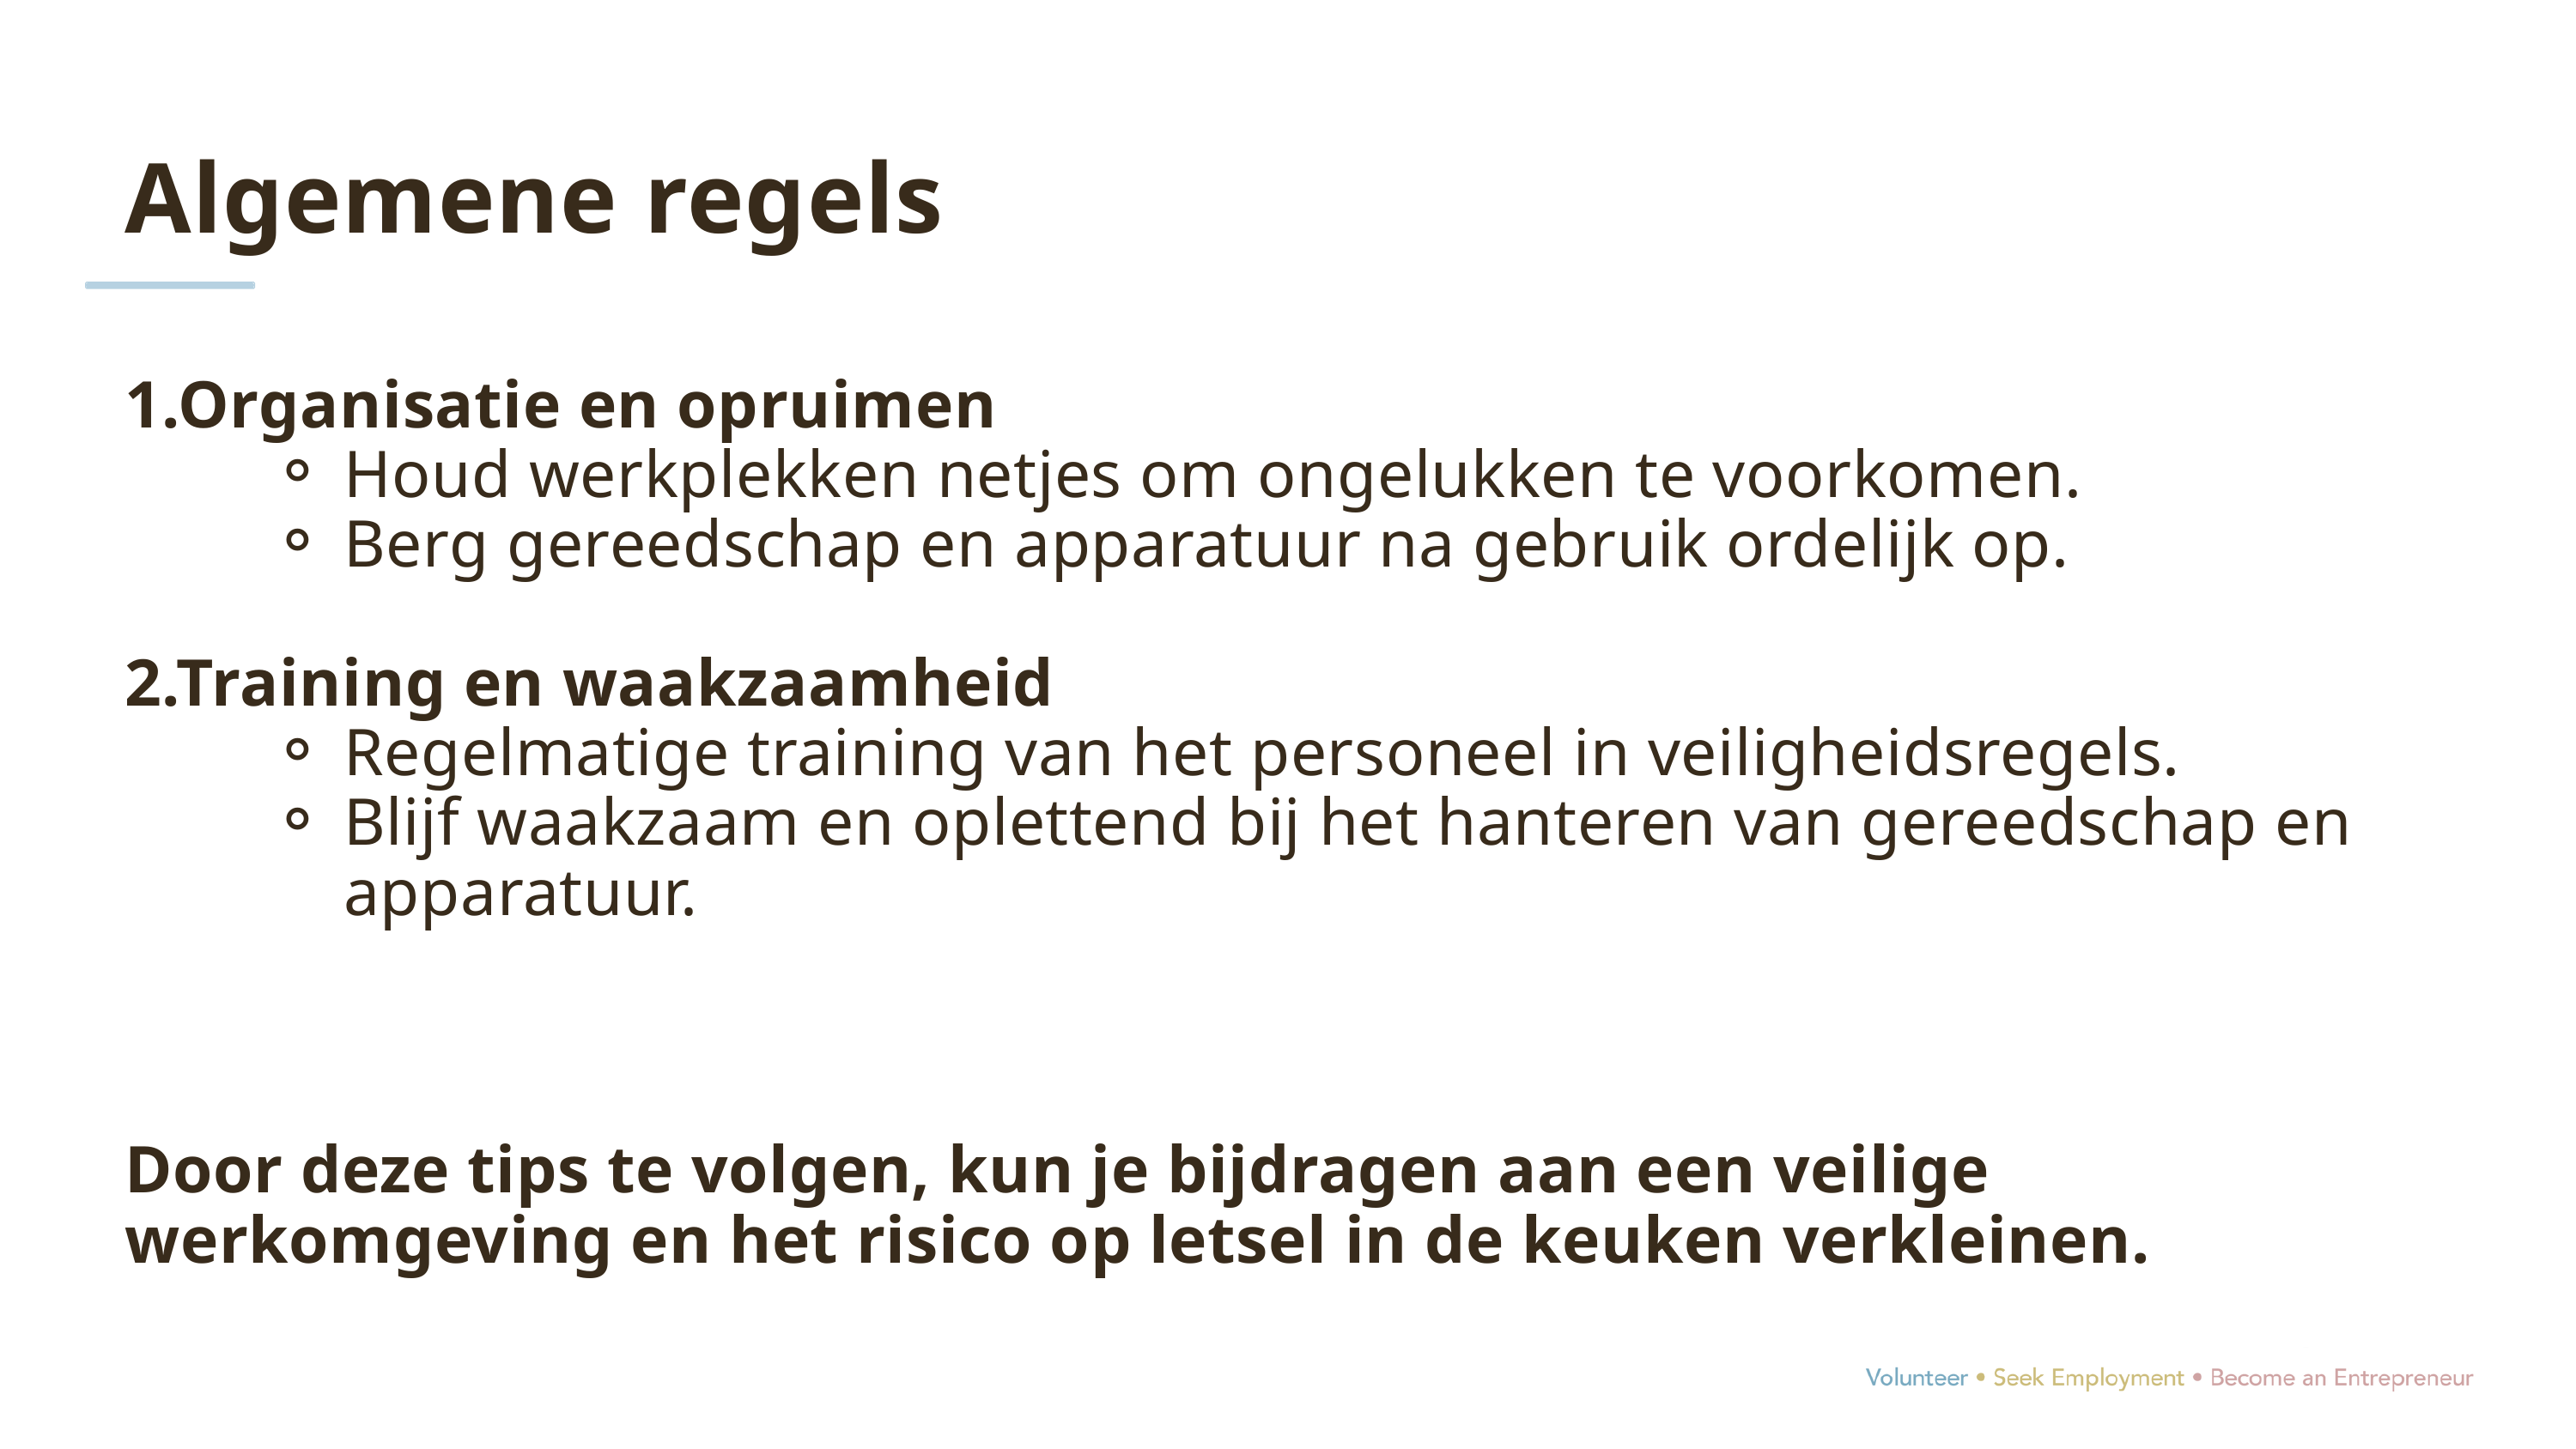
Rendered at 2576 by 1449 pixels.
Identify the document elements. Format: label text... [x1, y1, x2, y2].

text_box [84, 281, 256, 289]
text_box [1827, 1347, 2538, 1421]
text_box 1.Organisatie en opruimen Houd werkplekken netjes om ongelukken te voorkomen. Berg gereedschap en apparatuur na gebruik ordelijk op. 2.Training en waakzaamheid Regelmatige training van het personeel in veiligheidsregels. Blijf waakzaam en oplettend bij het hanteren van gereedschap en apparatuur. Door deze tips te volgen, kun je bijdragen aan een veilige werkomgeving en het risico op letsel in de keuken verkleinen. [125, 371, 2470, 1346]
text_box Algemene regels [125, 158, 2470, 252]
